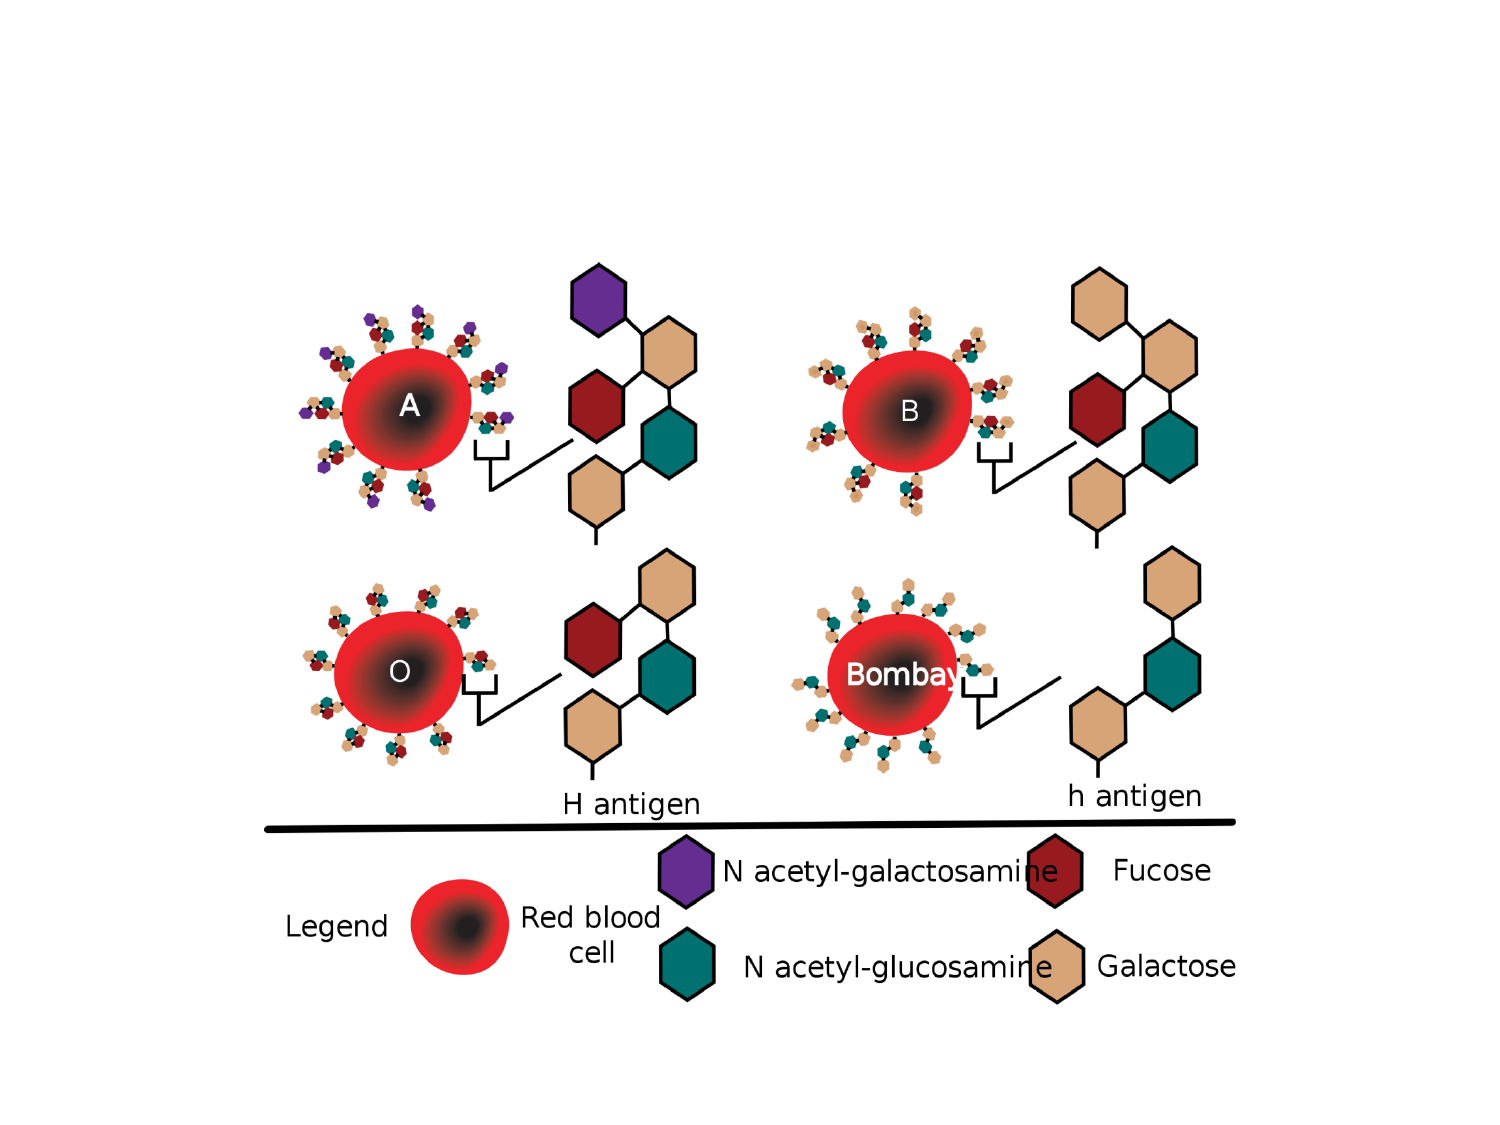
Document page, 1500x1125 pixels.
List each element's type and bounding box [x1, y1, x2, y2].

list [264, 262, 1236, 1006]
